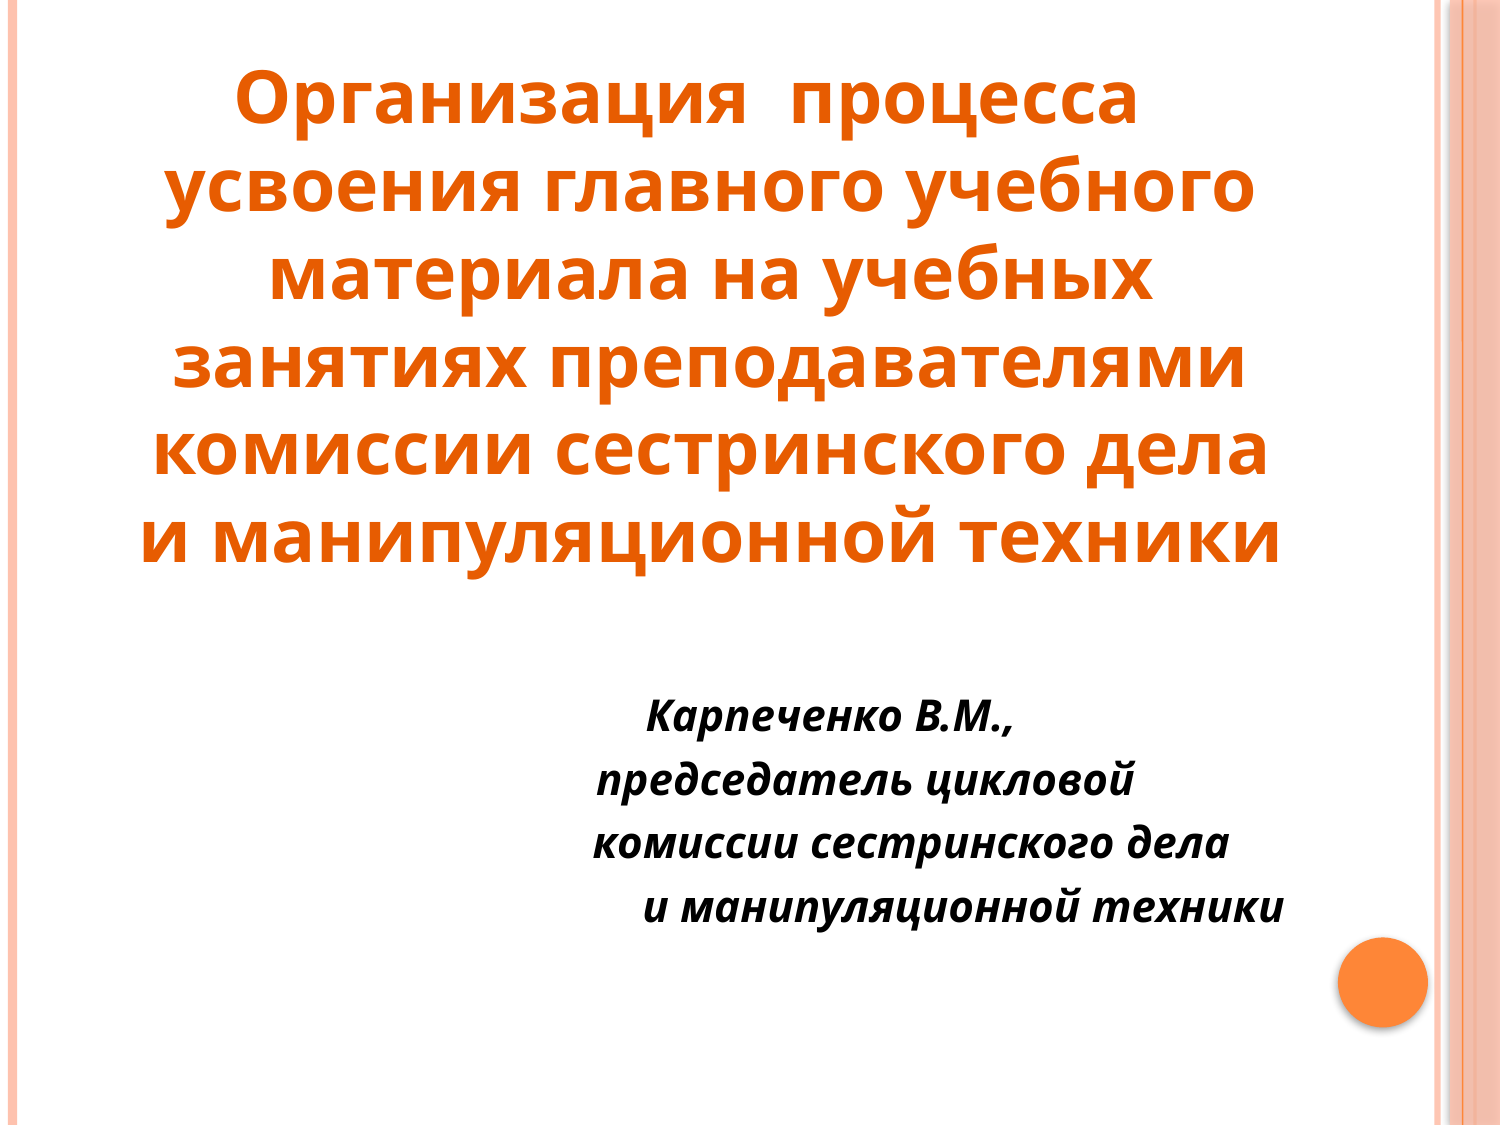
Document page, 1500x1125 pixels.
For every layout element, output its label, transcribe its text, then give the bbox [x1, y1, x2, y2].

list Организация процесса усвоения главного учебного материала на учебных занятиях преподавателями комиссии сестринского дела и манипуляционной техники Карпеченко В.М., председатель цикловой комиссии сестринского дела и манипуляционной техники [75, 42, 1300, 988]
